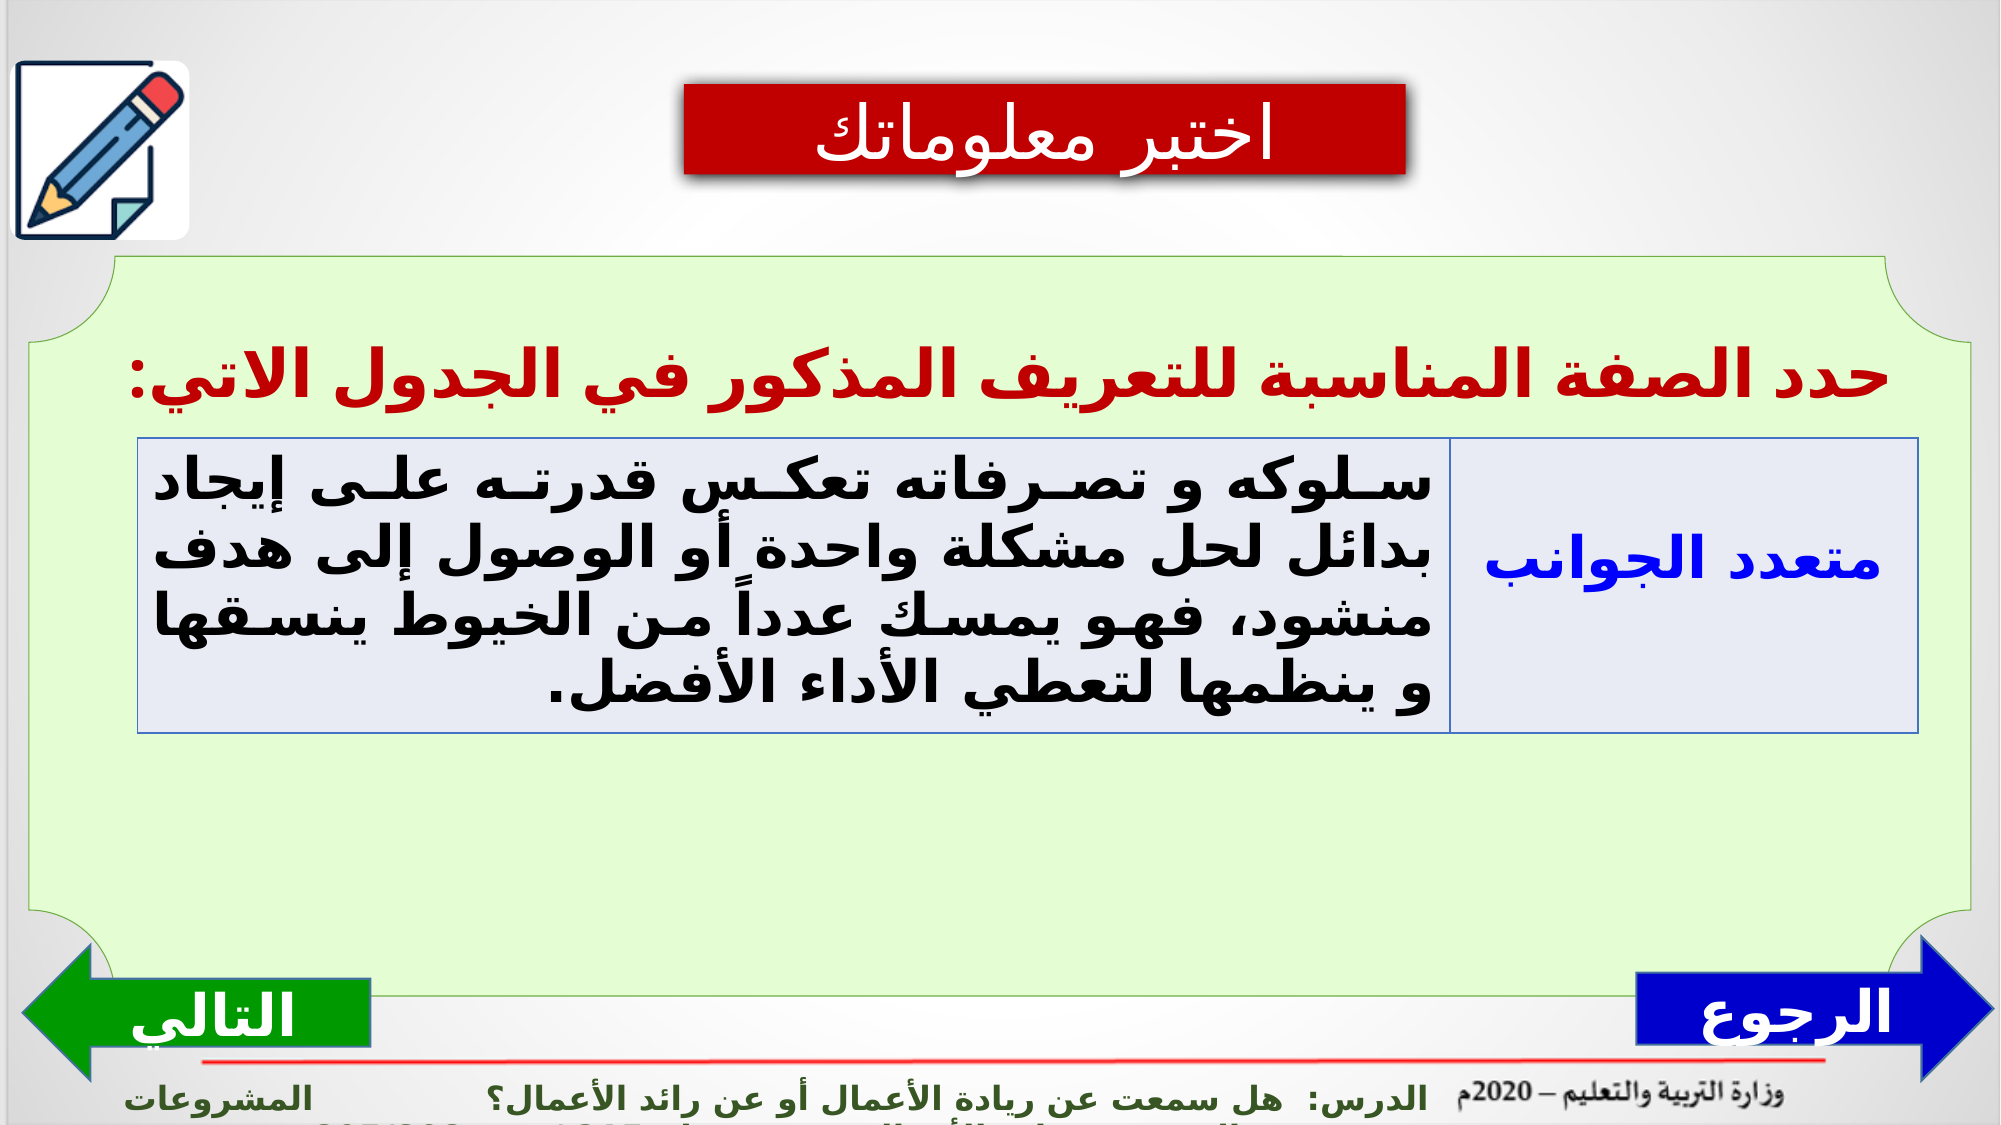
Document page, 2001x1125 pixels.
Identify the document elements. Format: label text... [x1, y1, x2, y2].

picture [0, 0, 2001, 1125]
text_box التالي [21, 942, 372, 1084]
table_header متعدد الجوانب [1451, 439, 1917, 732]
text_box الرجوع [1635, 934, 1995, 1084]
table_header سلوكه و تصرفاته تعكس قدرته على إيجاد بدائل لحل مشكلة واحدة أو الوصول إلى هدف منشود، فهو يمسك عدداً من الخيوط ينسقها و ينظمها لتعطي الأداء الأفضل. [138, 439, 1449, 732]
text_box حدد الصفة المناسبة للتعريف المذكور في الجدول الاتي: [28, 255, 1972, 997]
text_box الدرس: هل سمعت عن ريادة الأعمال أو عن رائد الأعمال؟ المشروعات الصغيرة وريادة الأعمال ادر215 / مشر805/808 [104, 1069, 1450, 1125]
text_box اختبر معلوماتك [683, 83, 1407, 175]
